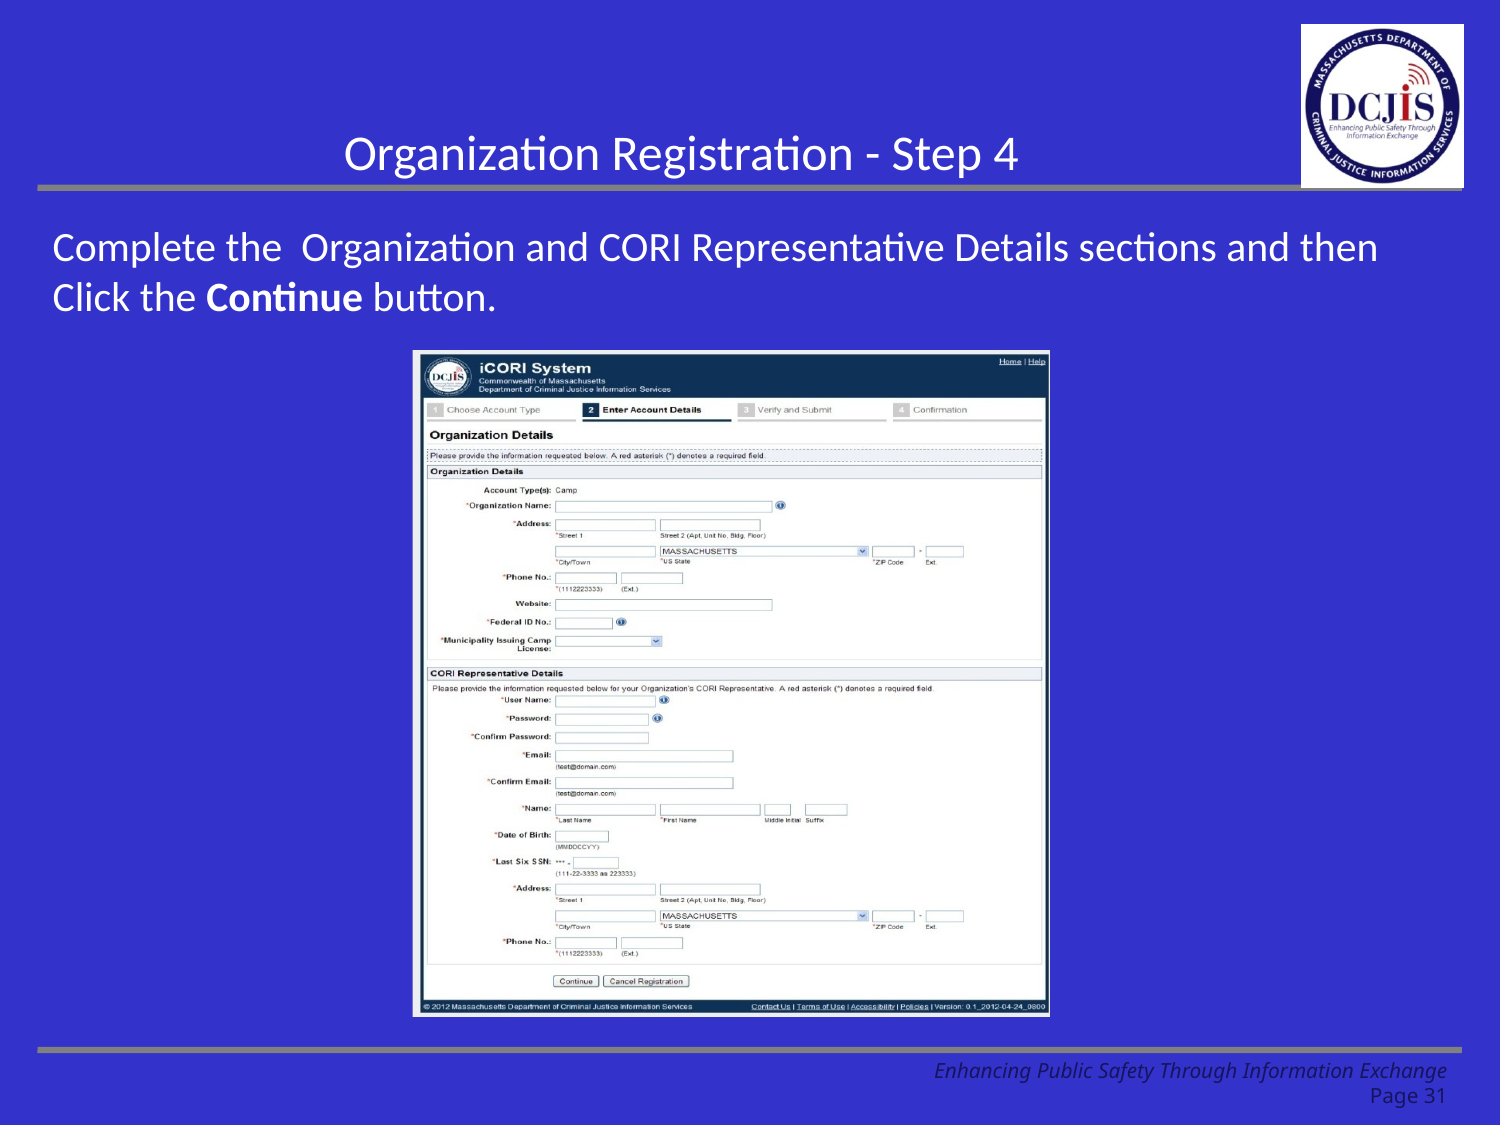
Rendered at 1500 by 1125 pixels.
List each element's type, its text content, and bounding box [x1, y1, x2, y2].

slide_number Page 31 [1149, 1074, 1463, 1113]
picture [412, 349, 1051, 1017]
picture [1313, 24, 1464, 188]
list Complete the Organization and CORI Representative Details sections and then Click the Continue button. [37, 212, 1463, 1026]
footer Enhancing Public Safety Through Information Exchange [737, 1049, 1463, 1088]
title Organization Registration - Step 4 [49, 0, 1313, 188]
